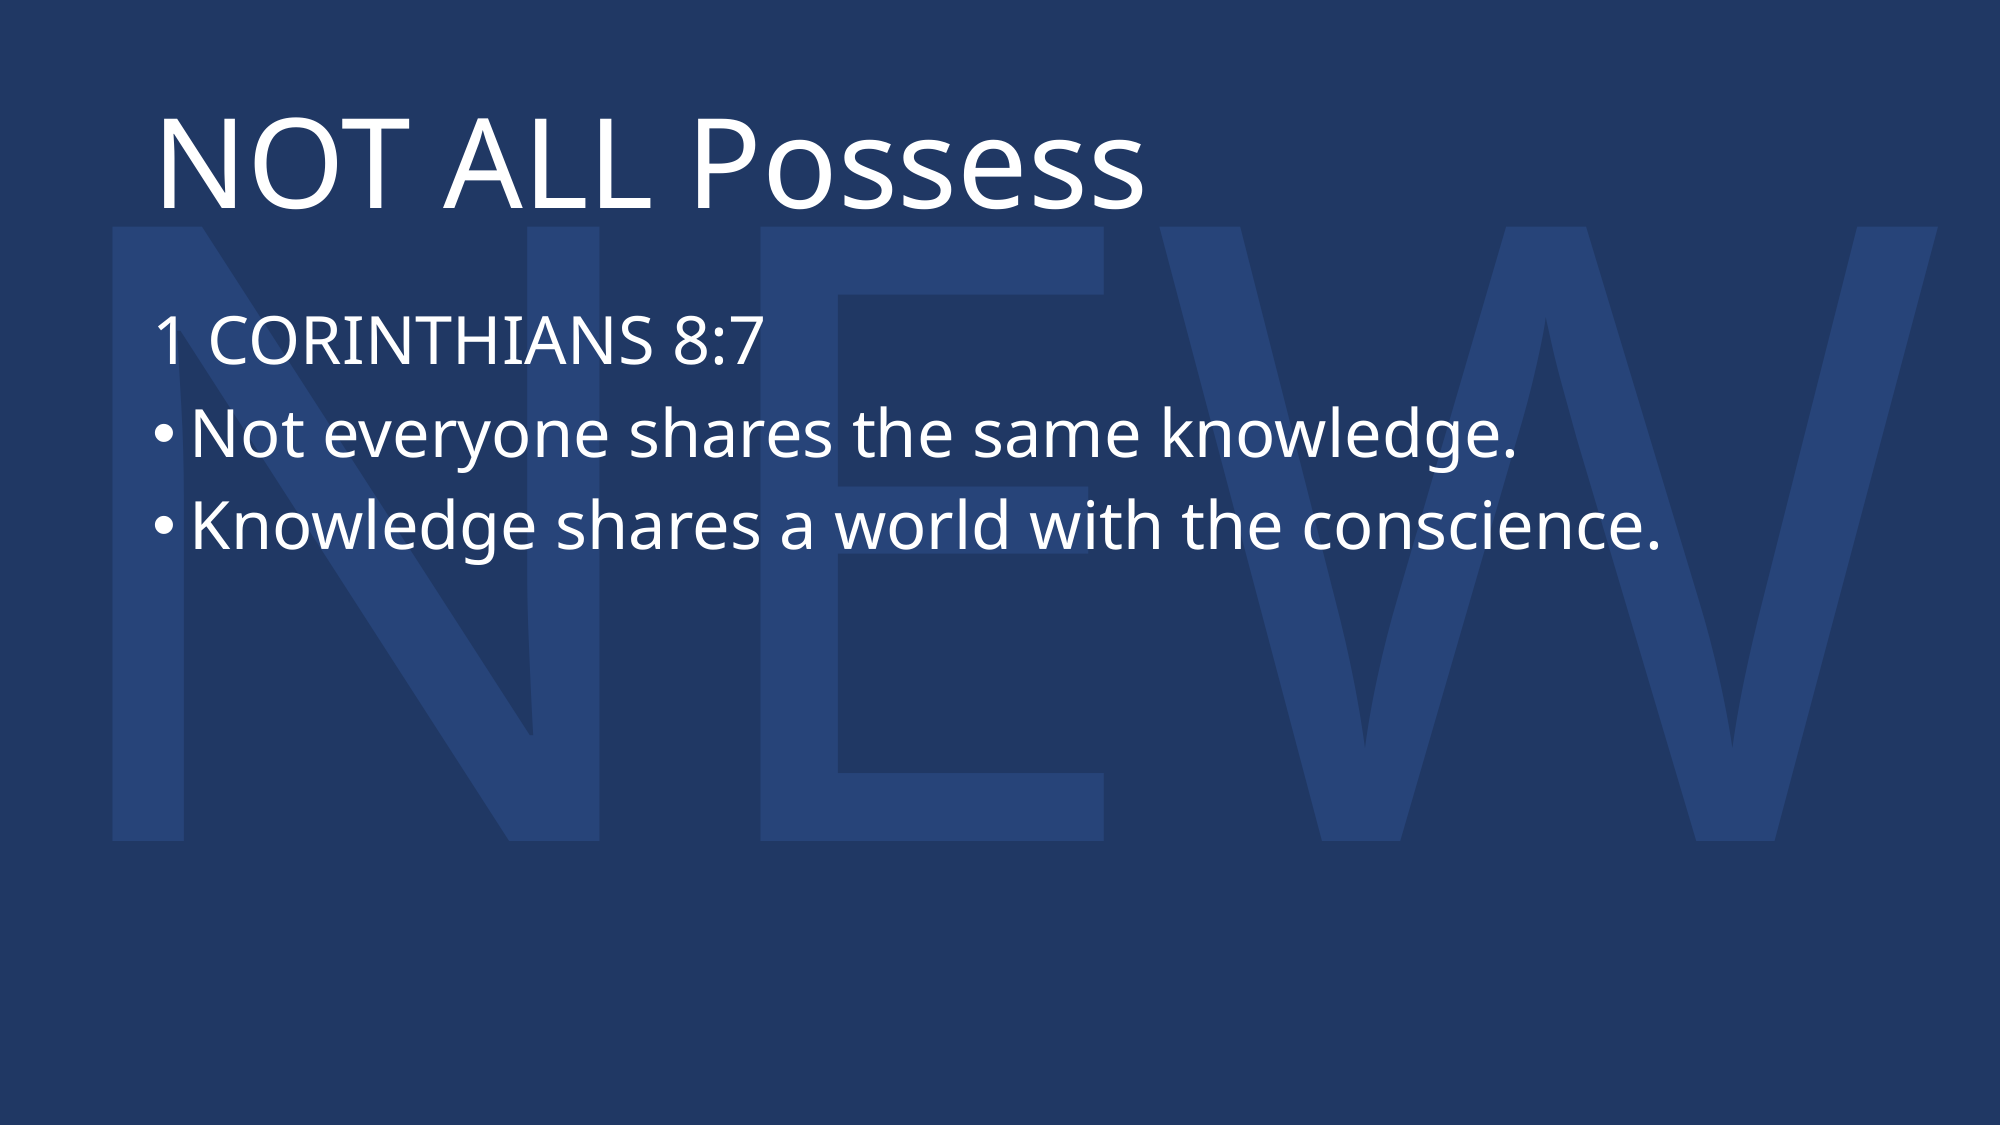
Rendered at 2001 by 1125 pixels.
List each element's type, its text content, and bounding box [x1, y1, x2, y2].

list 1 CORINTHIANS 8:7 Not everyone shares the same knowledge. Knowledge shares a world with the conscience. [137, 299, 1863, 927]
title NOT ALL Possess [137, 59, 1863, 278]
